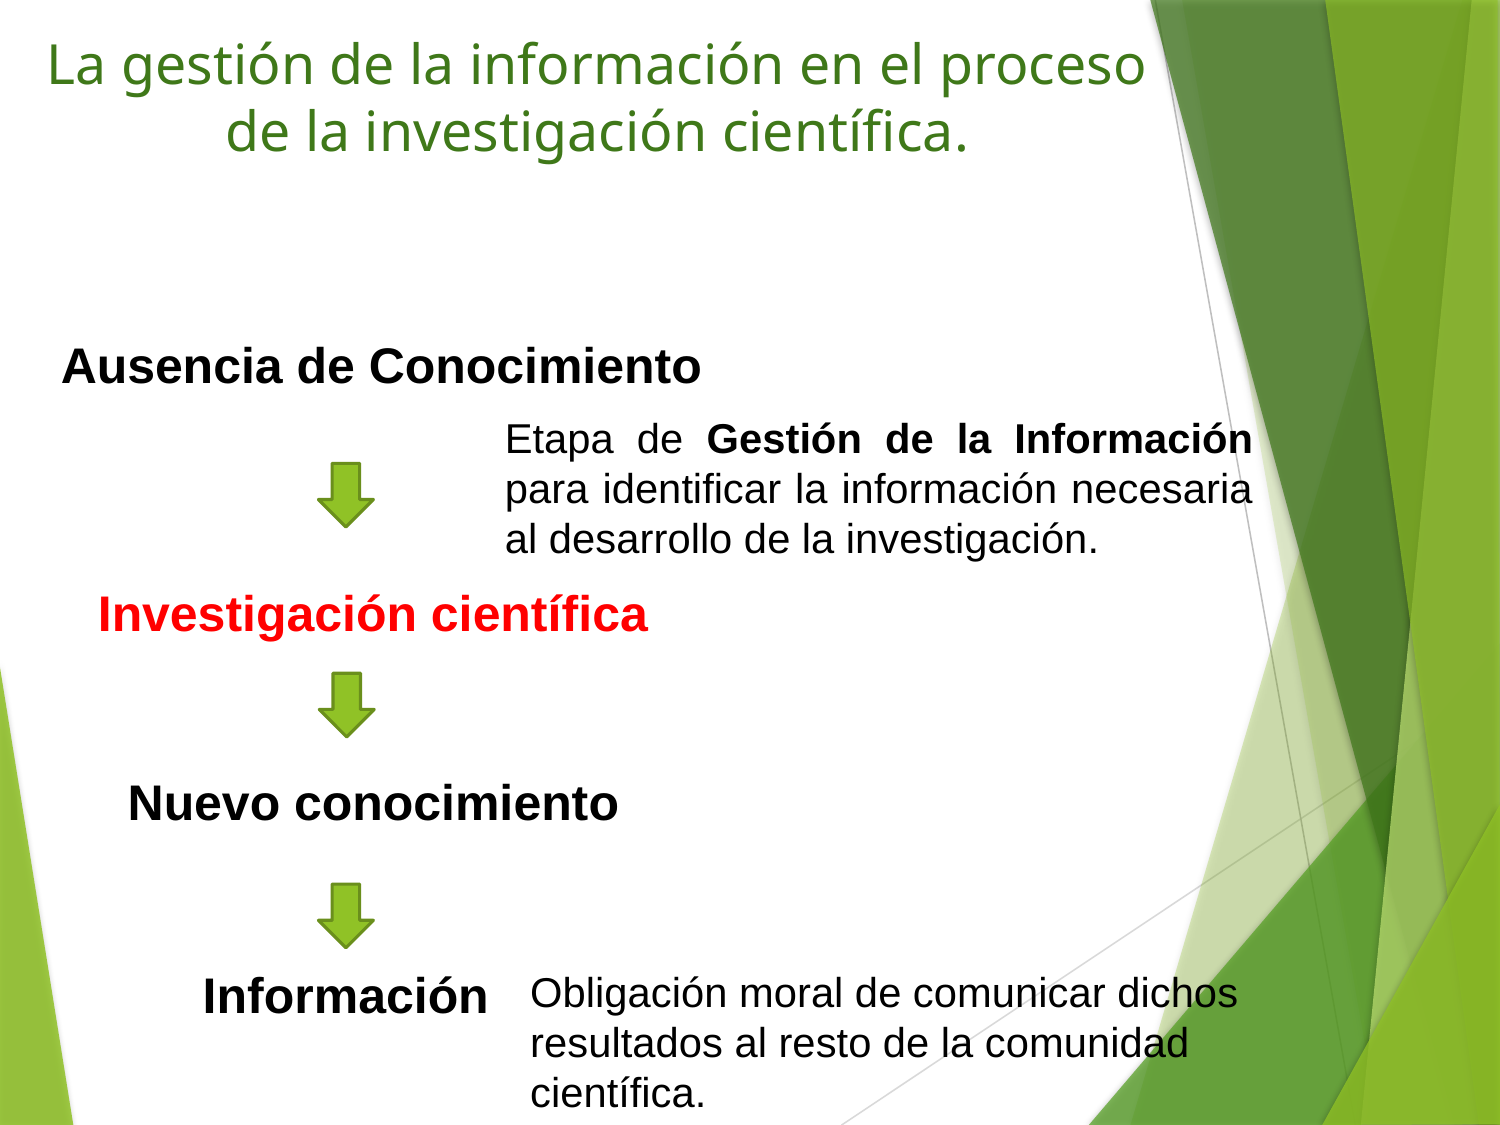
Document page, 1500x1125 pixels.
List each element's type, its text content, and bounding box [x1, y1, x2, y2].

text_box [316, 461, 375, 529]
text_box [316, 882, 375, 949]
text_box Investigación científica [83, 574, 664, 650]
text_box [317, 671, 376, 739]
text_box Etapa de Gestión de la Información para identificar la información necesaria al desarrollo de la investigación. [490, 404, 1268, 570]
text_box Nuevo conocimiento [112, 762, 649, 838]
title La gestión de la información en el proceso de la investigación científica. [0, 21, 1195, 239]
text_box Información [187, 955, 504, 1031]
text_box Ausencia de Conocimiento [46, 326, 718, 401]
text_box Obligación moral de comunicar dichos resultados al resto de la comunidad científica. [515, 958, 1268, 1124]
